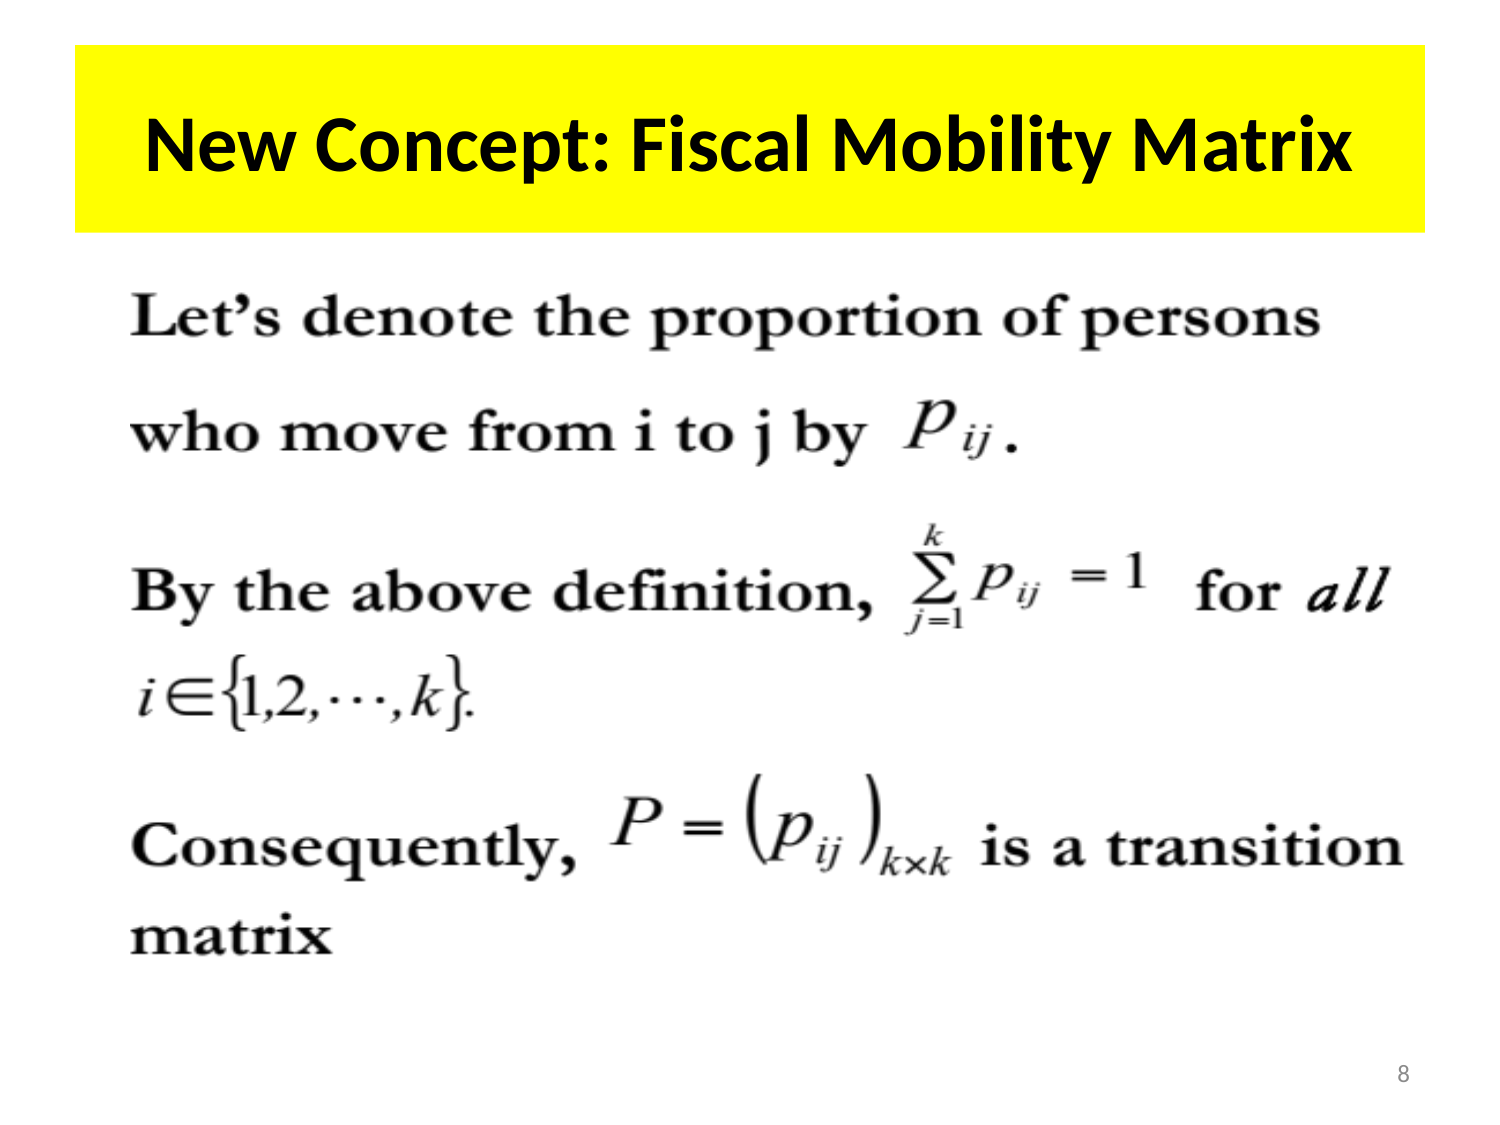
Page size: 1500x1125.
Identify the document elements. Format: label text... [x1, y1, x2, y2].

slide_number 8 [1074, 1042, 1425, 1103]
picture [129, 278, 1456, 1005]
title New Concept: Fiscal Mobility Matrix [75, 45, 1425, 233]
